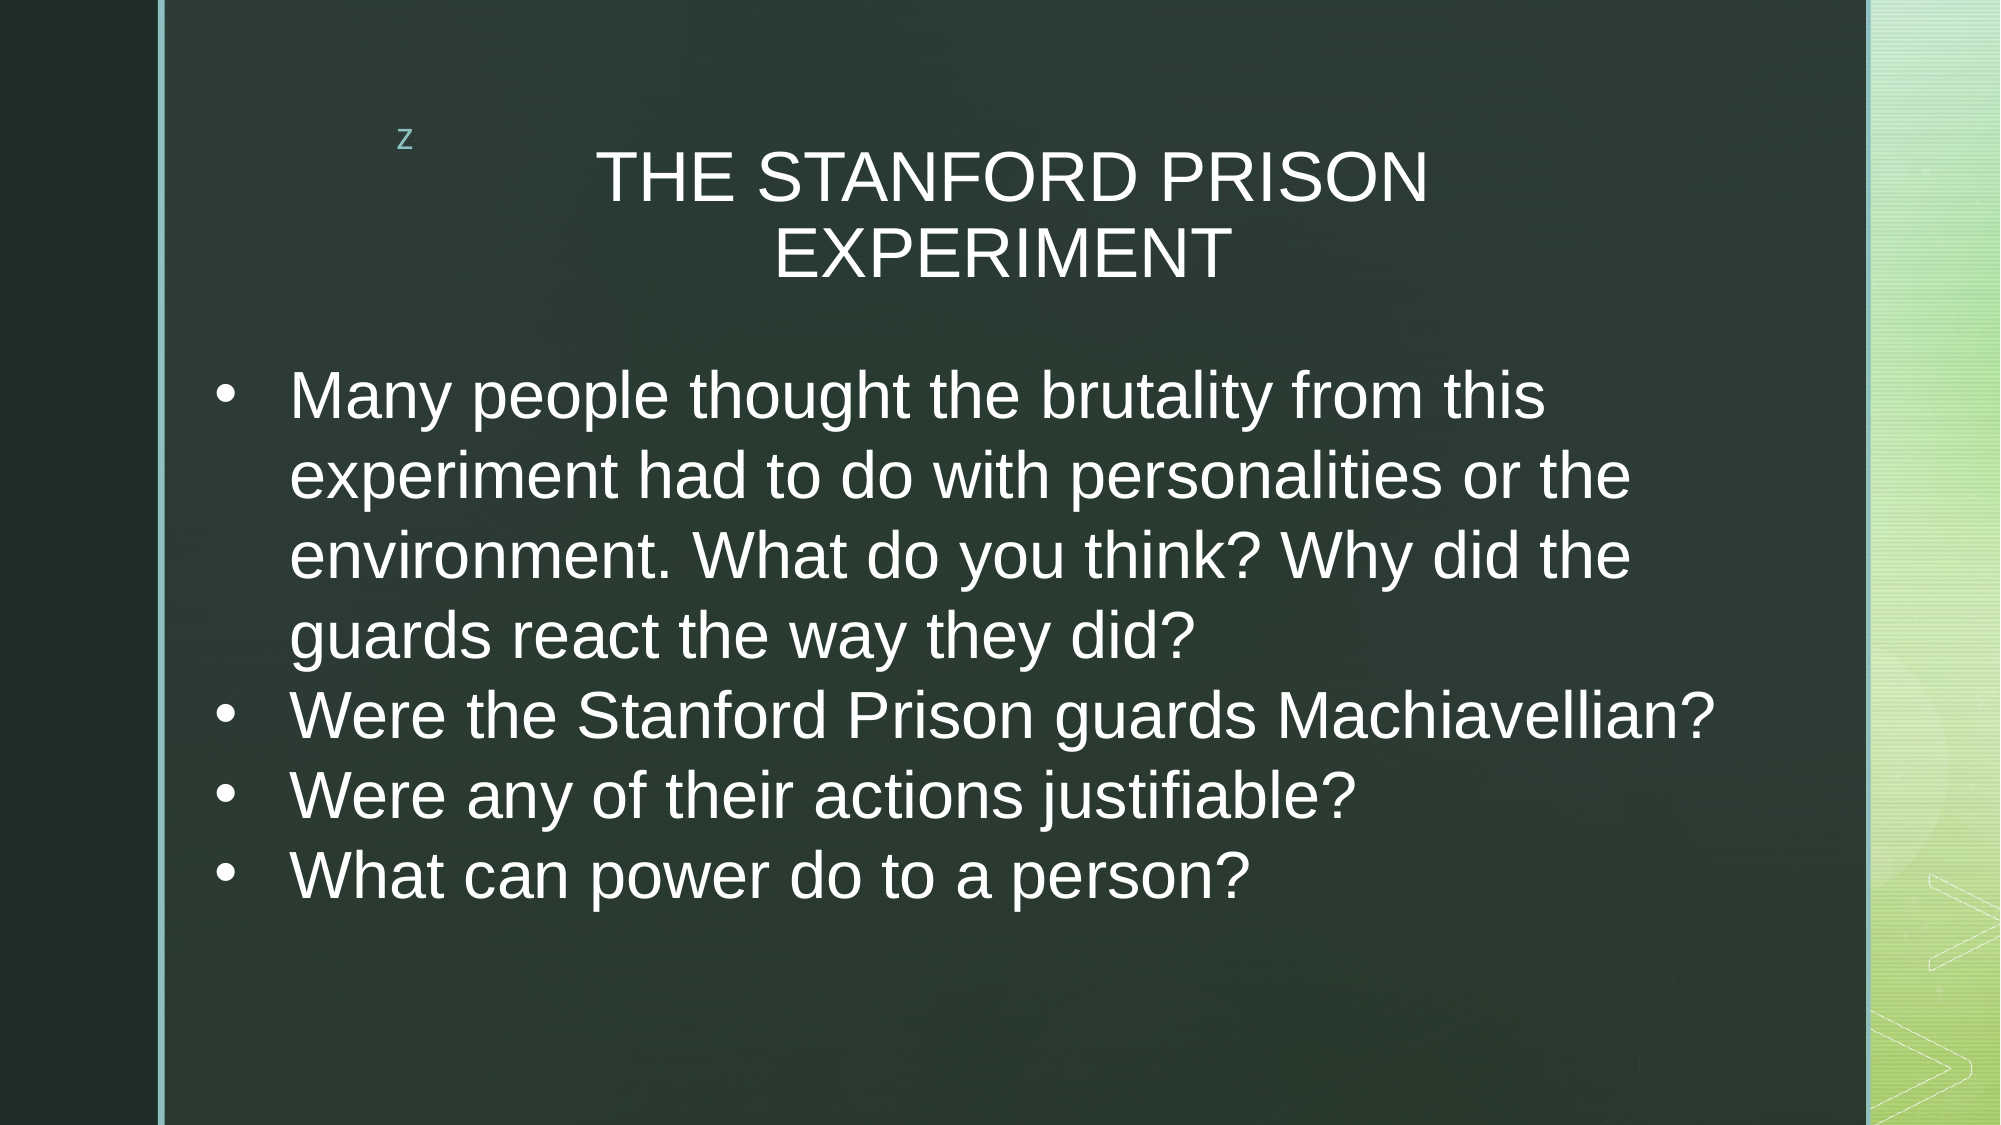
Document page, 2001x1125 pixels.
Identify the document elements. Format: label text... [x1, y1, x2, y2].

text_box Many people thought the brutality from this experiment had to do with personalities or the environment. What do you think? Why did the guards react the way they did? Were the Stanford Prison guards Machiavellian? Were any of their actions justifiable? What can power do to a person? [200, 344, 1827, 1060]
picture [1871, 0, 2001, 1125]
title THE STANFORD PRISON EXPERIMENT [360, 132, 1666, 310]
